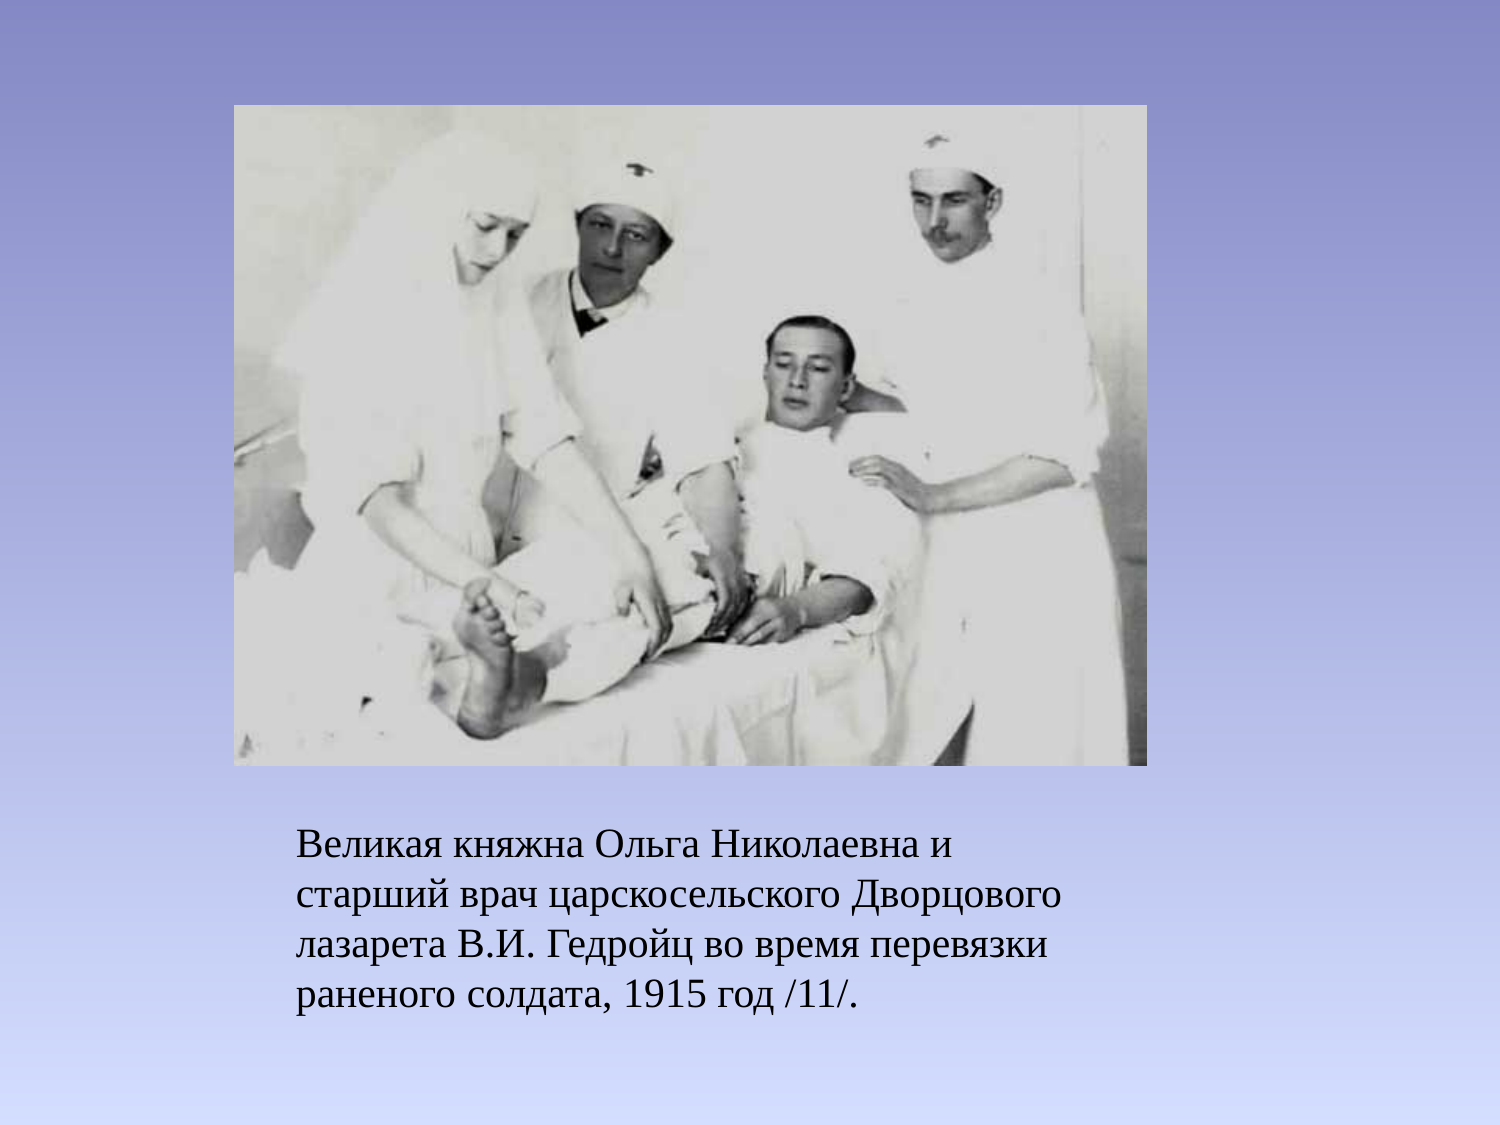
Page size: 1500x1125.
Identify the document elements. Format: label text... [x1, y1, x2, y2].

picture [234, 105, 1147, 767]
text_box Великая княжна Ольга Николаевна и старший врач царскосельского Дворцового лазарета В.И. Гедройц во время перевязки раненого солдата, 1915 год /11/. [281, 808, 1125, 1069]
